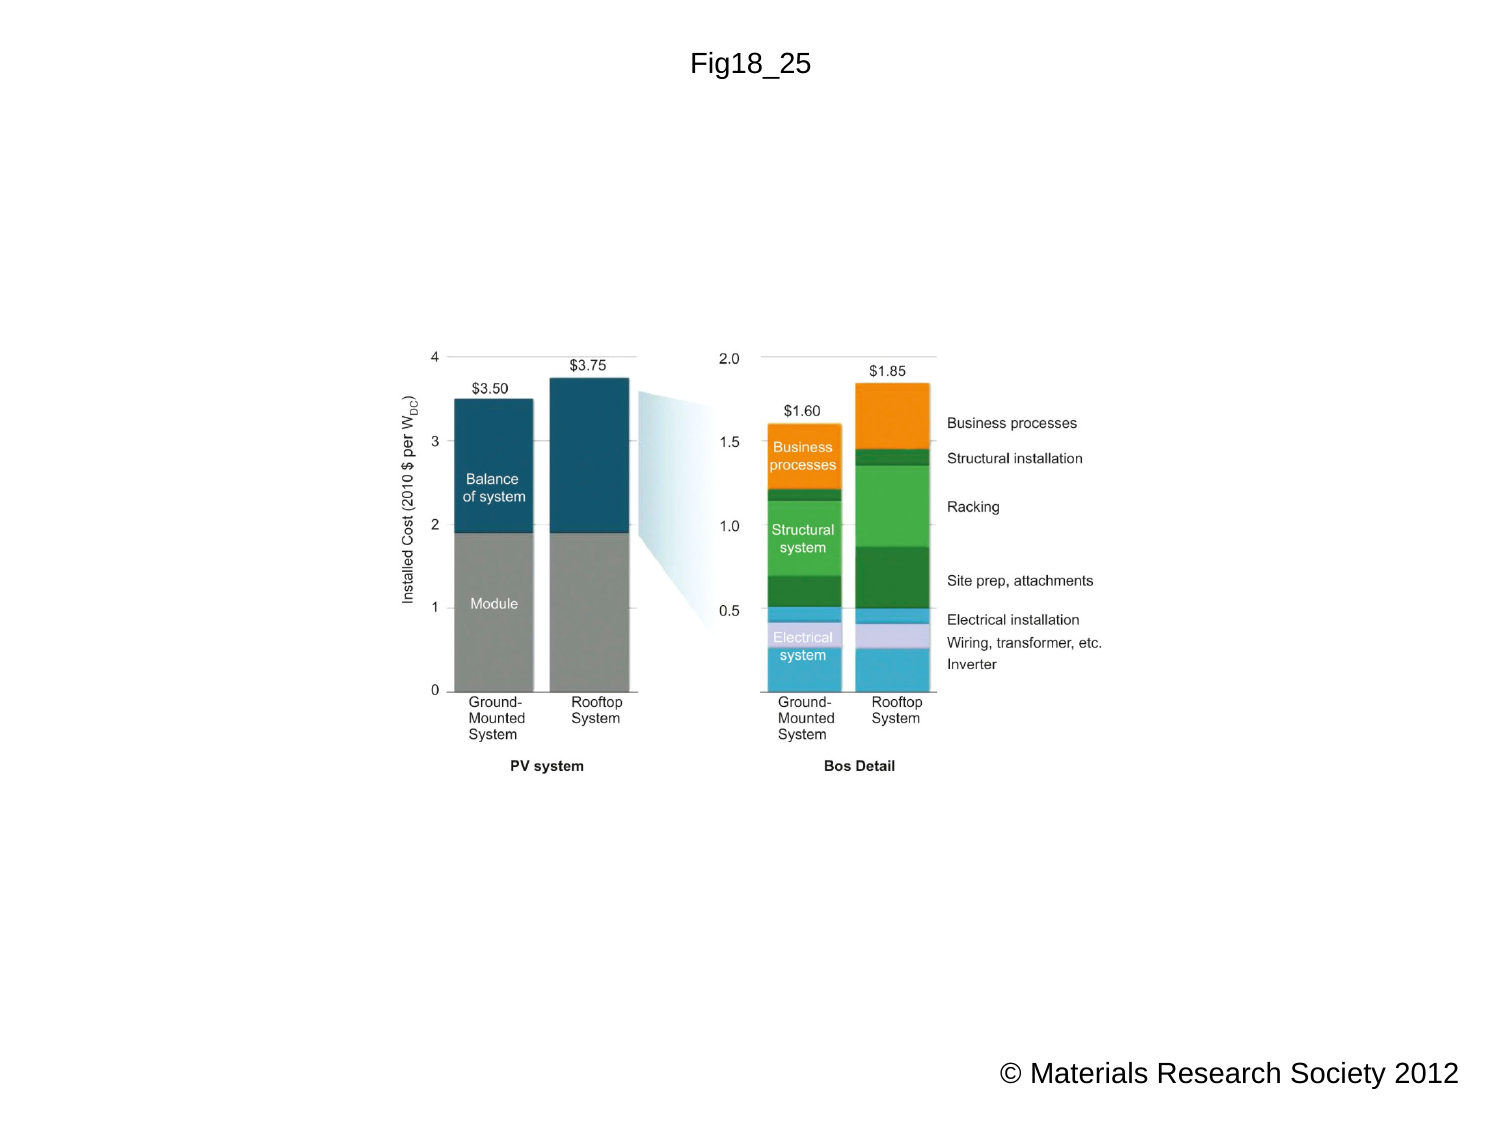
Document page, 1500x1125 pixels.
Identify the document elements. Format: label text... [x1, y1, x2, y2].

footer © Materials Research Society 2012 [887, 1046, 1476, 1125]
text_box Fig18_25 [675, 37, 827, 88]
picture [398, 348, 1102, 776]
